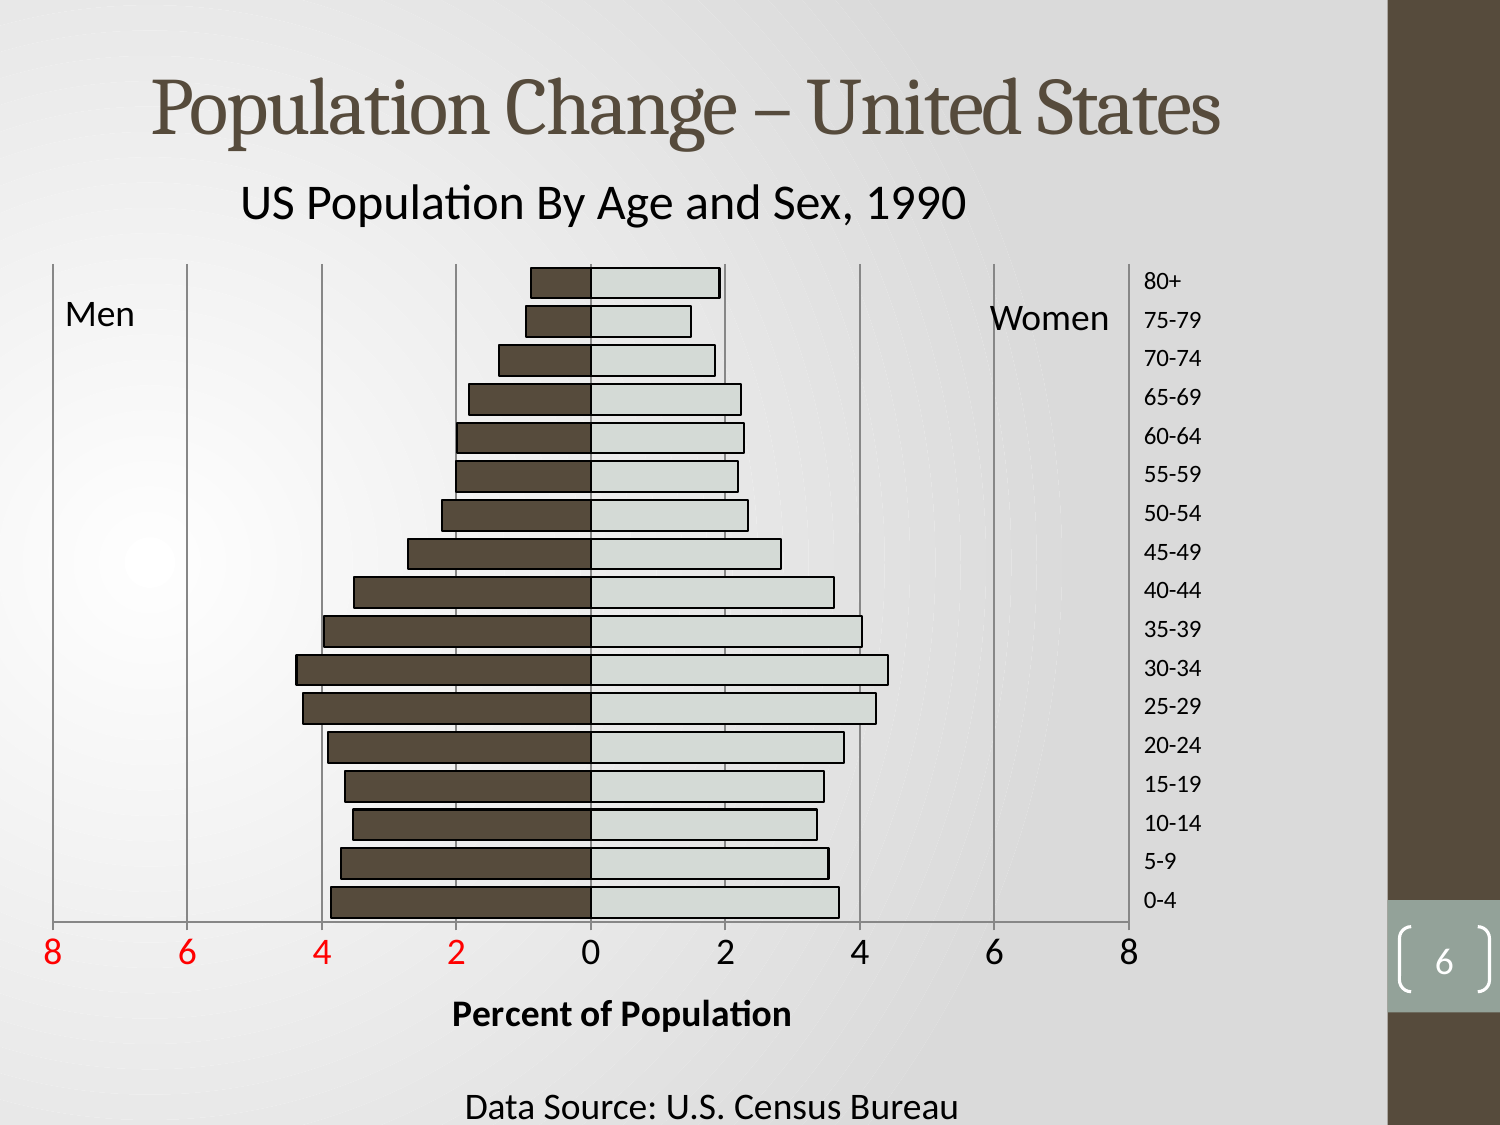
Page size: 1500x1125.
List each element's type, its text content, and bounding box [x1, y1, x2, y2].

chart [24, 236, 1226, 1048]
title Population Change – United States [135, 45, 1365, 160]
list US Population By Age and Sex, 1990 [206, 162, 1500, 265]
slide_number 6 [1397, 925, 1492, 994]
text_box Data Source: U.S. Census Bureau [449, 1074, 1050, 1125]
